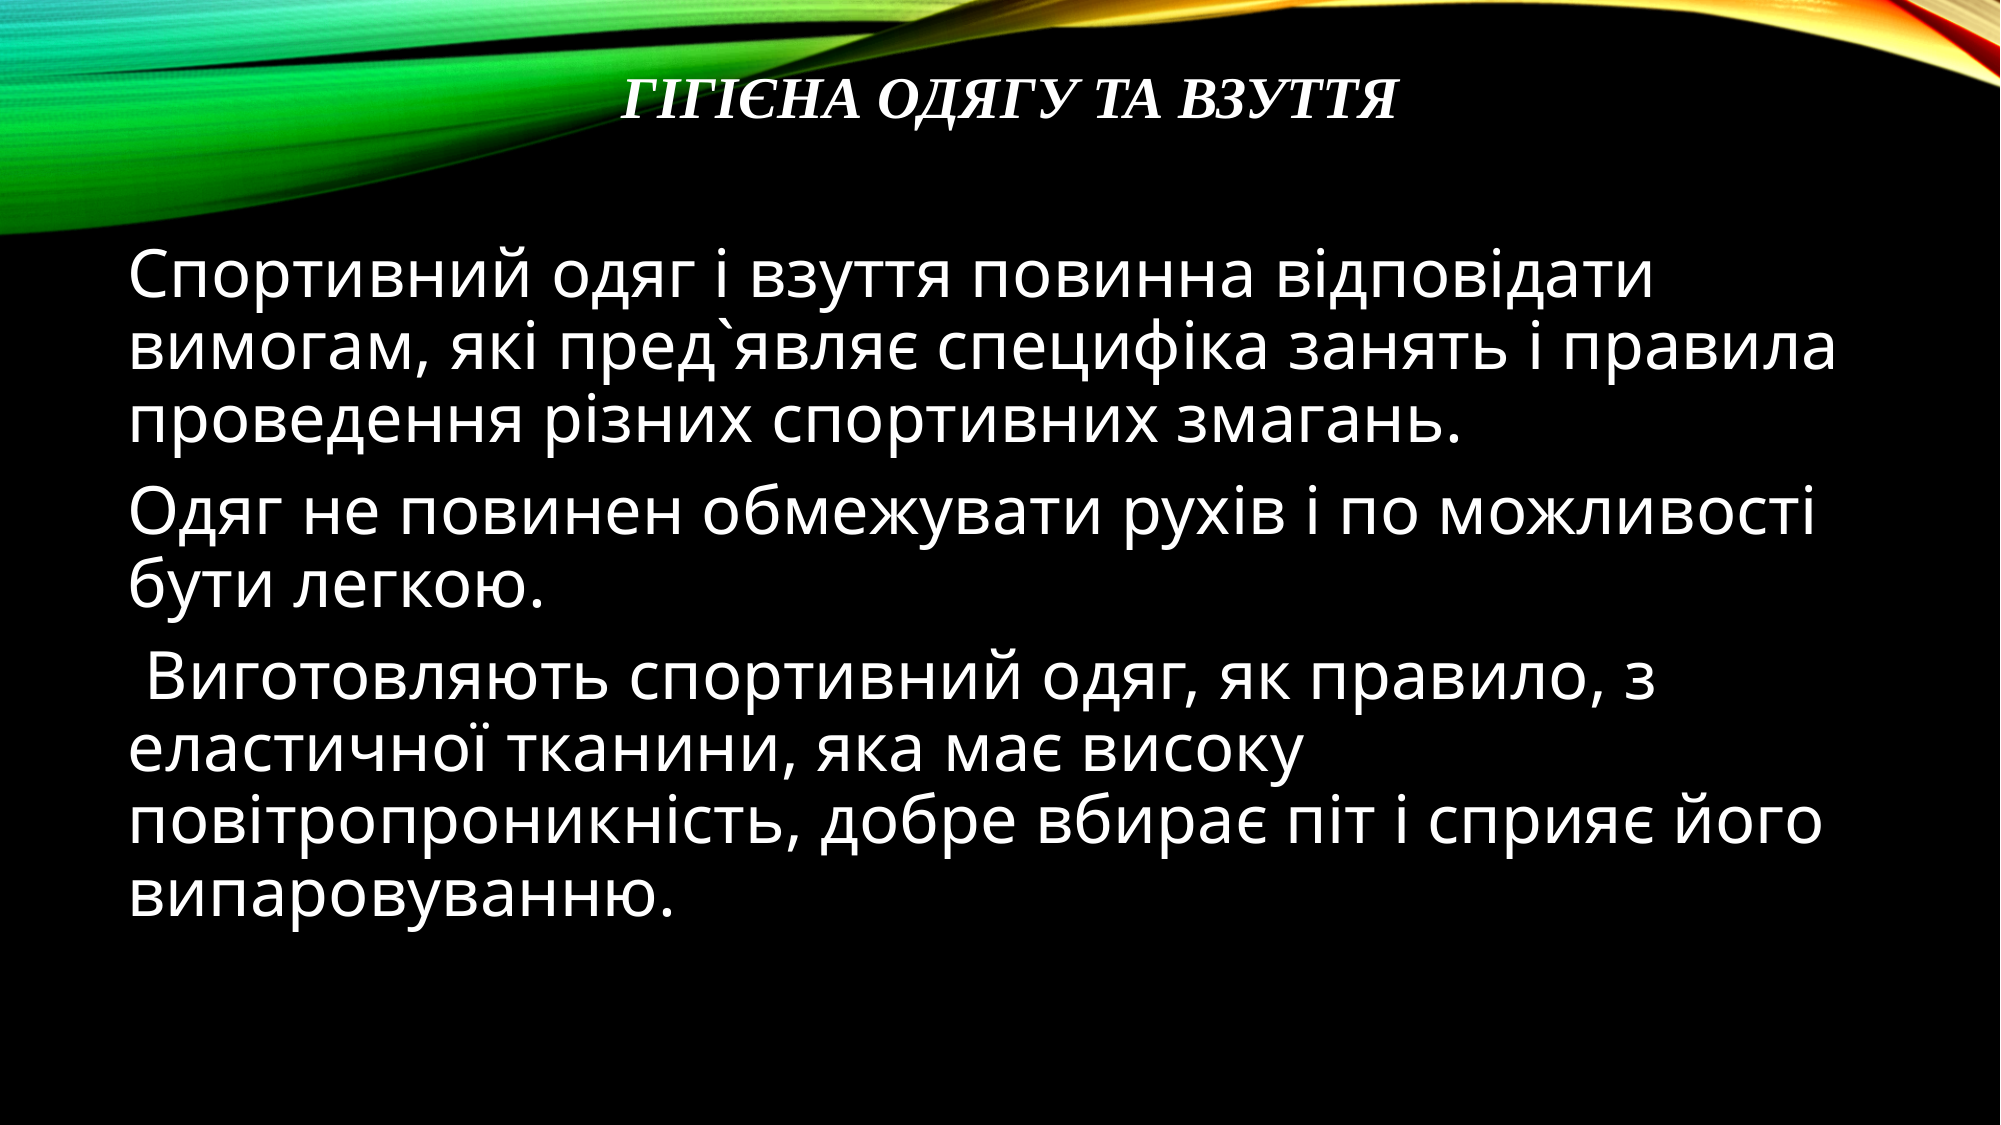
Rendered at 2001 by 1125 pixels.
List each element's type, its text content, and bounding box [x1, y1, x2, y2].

list Спортивний одяг і взуття повинна відповідати вимогам, які пред`являє специфіка занять і правила проведення різних спортивних змагань. Одяг не повинен обмежувати рухів і по можливості бути легкою. Виготовляють спортивний одяг, як правило, з еластичної тканини, яка має високу повітропроникність, добре вбирає піт і сприяє його випаровуванню. [112, 232, 1888, 1021]
title Гігієна одягу та взуття [134, 60, 1888, 211]
picture [0, 0, 2000, 237]
